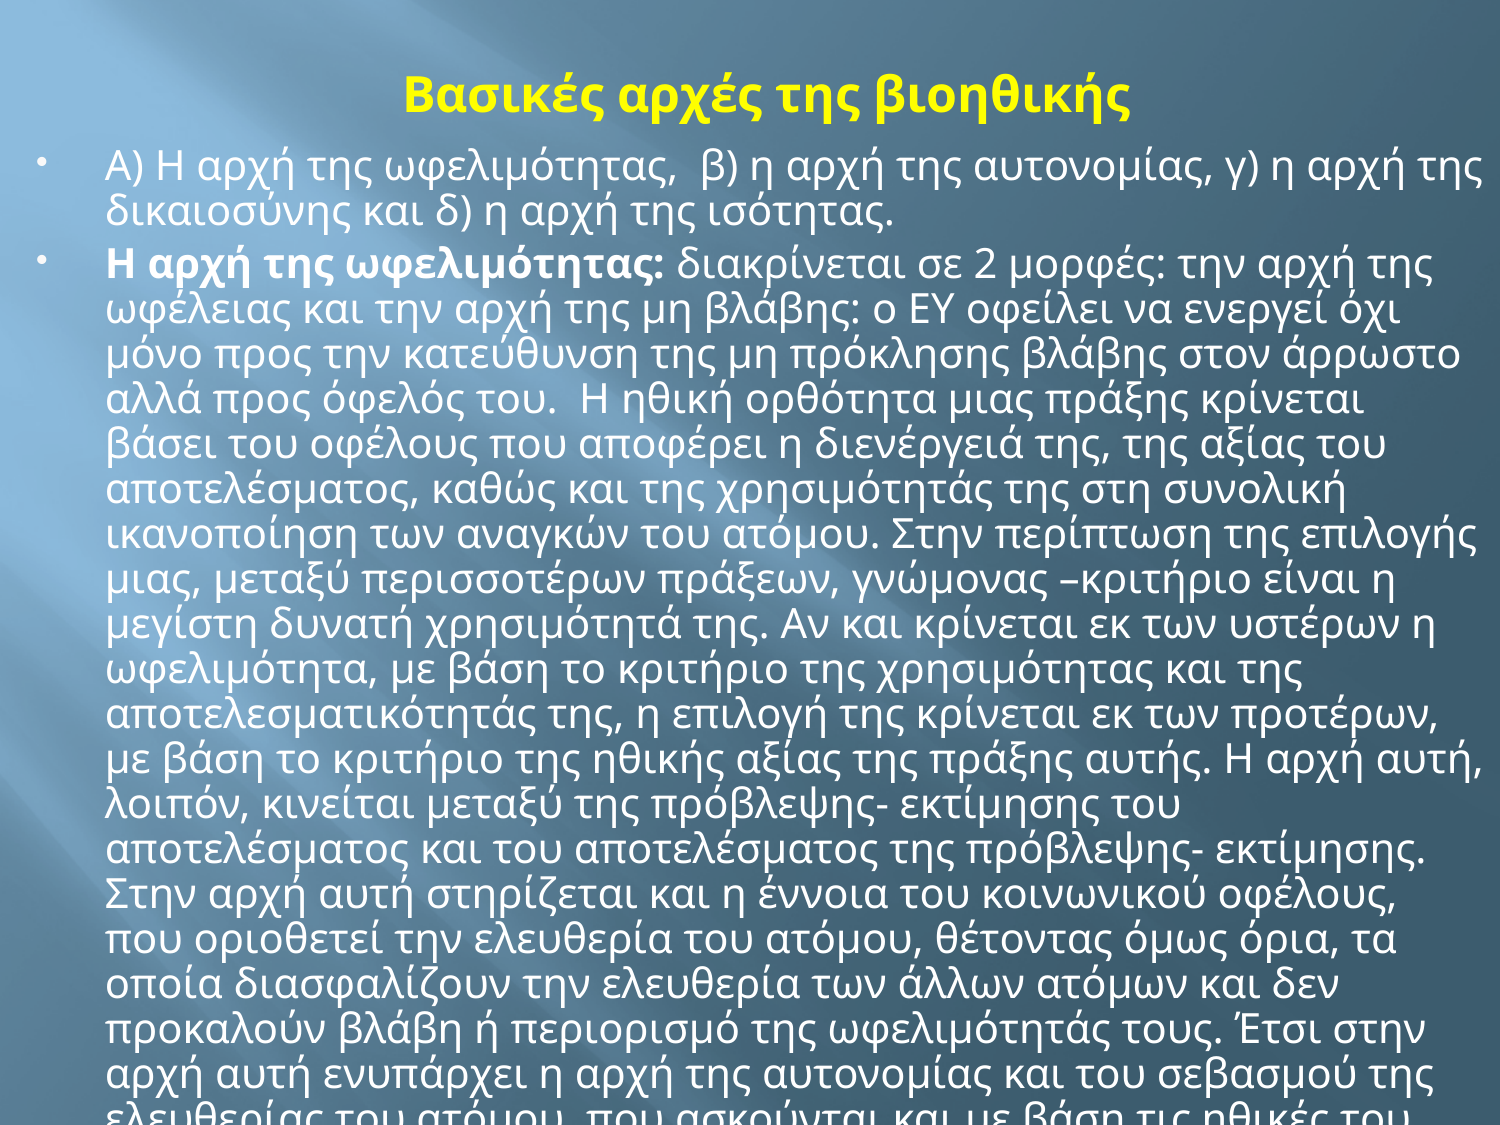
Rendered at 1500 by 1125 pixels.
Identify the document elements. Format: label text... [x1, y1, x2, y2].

title Βασικές αρχές της βιοηθικής [147, 0, 1386, 137]
list Α) Η αρχή της ωφελιμότητας, β) η αρχή της αυτονομίας, γ) η αρχή της δικαιοσύνης και δ) η αρχή της ισότητας. Η αρχή της ωφελιμότητας: διακρίνεται σε 2 μορφές: την αρχή της ωφέλειας και την αρχή της μη βλάβης: ο ΕΥ οφείλει να ενεργεί όχι μόνο προς την κατεύθυνση της μη πρόκλησης βλάβης στον άρρωστο αλλά προς όφελός του. Η ηθική ορθότητα μιας πράξης κρίνεται βάσει του οφέλους που αποφέρει η διενέργειά της, της αξίας του αποτελέσματος, καθώς και της χρησιμότητάς της στη συνολική ικανοποίηση των αναγκών του ατόμου. Στην περίπτωση της επιλογής μιας, μεταξύ περισσοτέρων πράξεων, γνώμονας –κριτήριο είναι η μεγίστη δυνατή χρησιμότητά της. Αν και κρίνεται εκ των υστέρων η ωφελιμότητα, με βάση το κριτήριο της χρησιμότητας και της αποτελεσματικότητάς της, η επιλογή της κρίνεται εκ των προτέρων, με βάση το κριτήριο της ηθικής αξίας της πράξης αυτής. Η αρχή αυτή, λοιπόν, κινείται μεταξύ της πρόβλεψης- εκτίμησης του αποτελέσματος και του αποτελέσματος της πρόβλεψης- εκτίμησης. Στην αρχή αυτή στηρίζεται και η έννοια του κοινωνικού οφέλους, που οριοθετεί την ελευθερία του ατόμου, θέτοντας όμως όρια, τα οποία διασφαλίζουν την ελευθερία των άλλων ατόμων και δεν προκαλούν βλάβη ή περιορισμό της ωφελιμότητάς τους. Έτσι στην αρχή αυτή ενυπάρχει η αρχή της αυτονομίας και του σεβασμού της ελευθερίας του ατόμου, που ασκούνται και με βάση τις ηθικές του αρχές και αξίες αλλά και βάσει των γενικών παραδεκτών κανόνων και αξιών. [0, 137, 1500, 1125]
